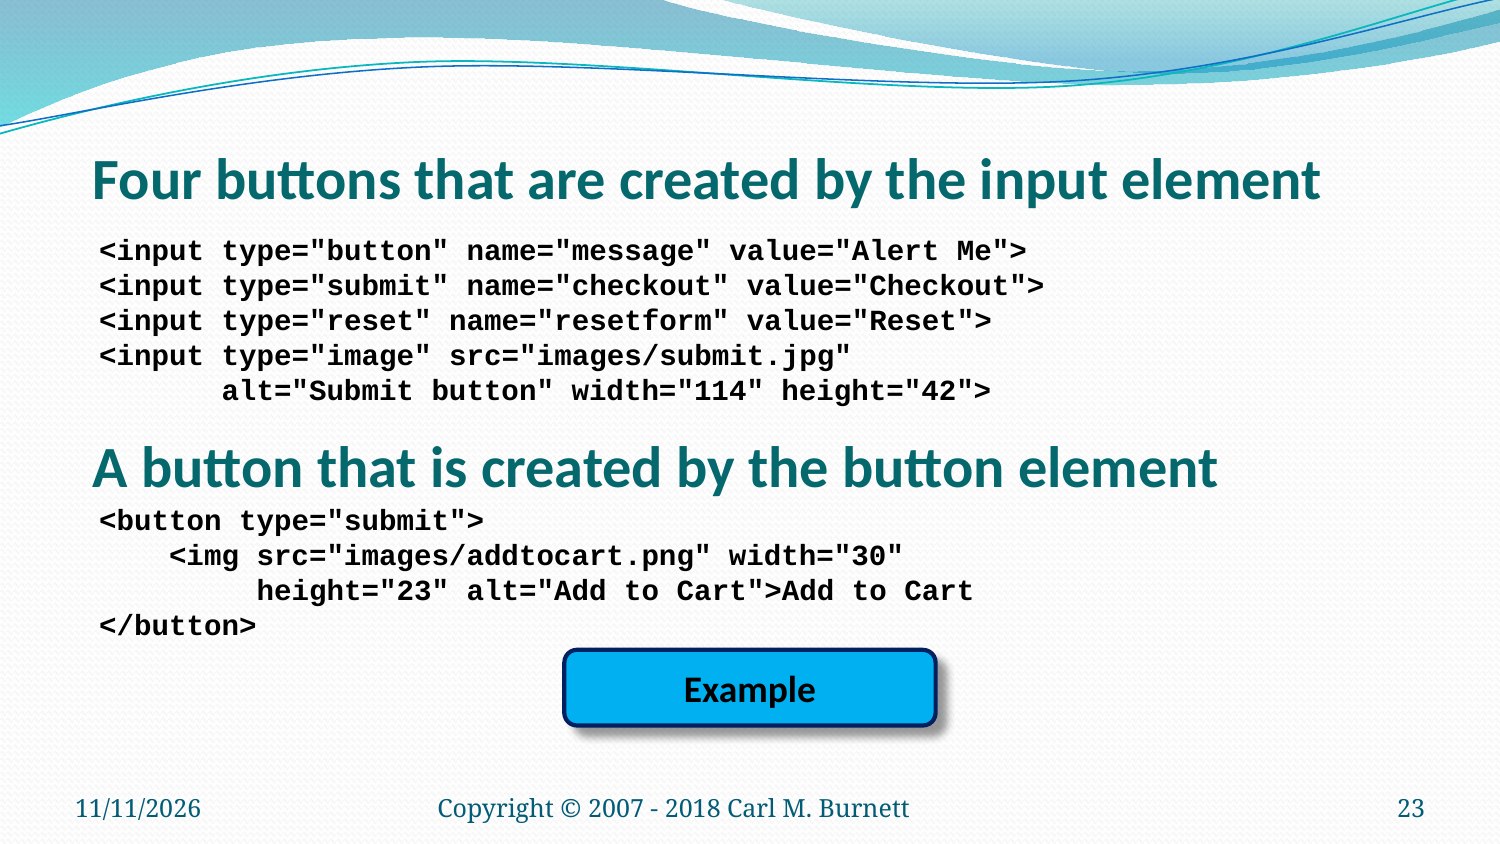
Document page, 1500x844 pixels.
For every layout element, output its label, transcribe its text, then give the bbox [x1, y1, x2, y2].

text_box <input type="button" name="message" value="Alert Me"> <input type="submit" name="checkout" value="Checkout"> <input type="reset" name="resetform" value="Reset"> <input type="image" src="images/submit.jpg" alt="Submit button" width="114" height="42"> [84, 223, 1125, 414]
text_box A button that is created by the button element [78, 421, 1438, 507]
slide_number 23 [1299, 782, 1425, 827]
text_box <button type="submit"> <img src="images/addtocart.png" width="30" height="23" alt="Add to Cart">Add to Cart </button> [84, 507, 1165, 649]
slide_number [75, 782, 425, 827]
text_box Example [562, 647, 938, 728]
footer Copyright © 2007 - 2018 Carl M. Burnett [437, 782, 988, 827]
text_box Four buttons that are created by the input element [78, 133, 1438, 219]
